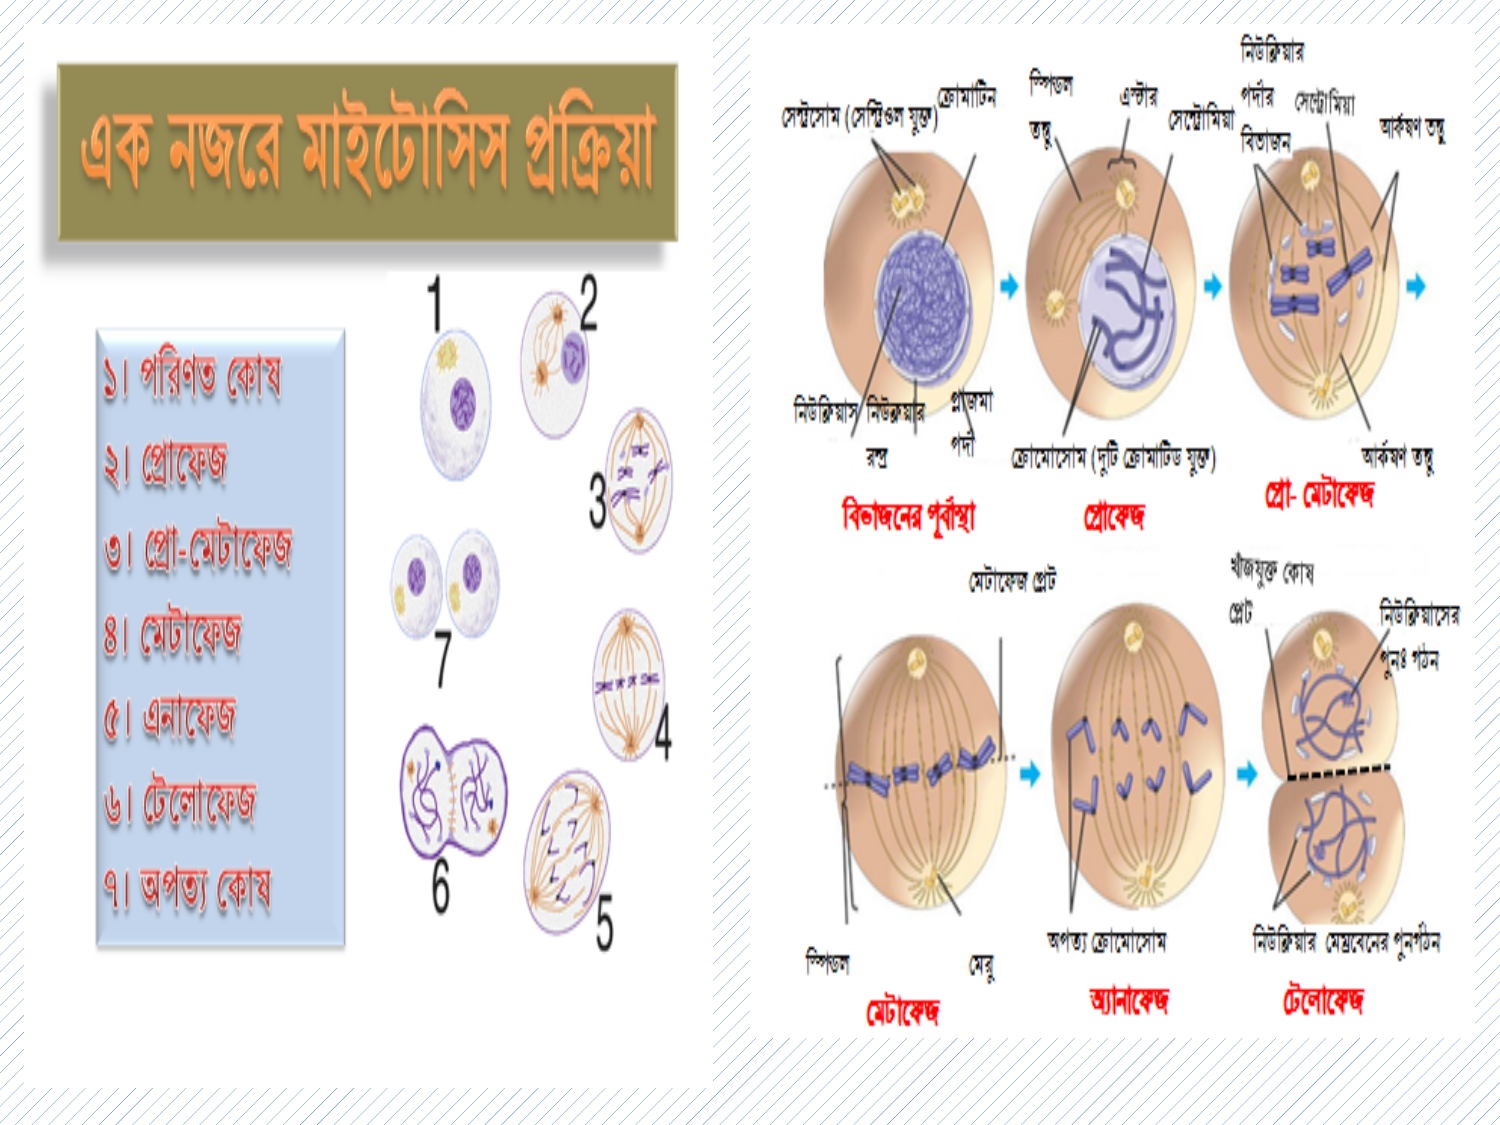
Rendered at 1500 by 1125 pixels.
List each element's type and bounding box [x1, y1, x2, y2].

picture [749, 24, 1476, 1038]
picture [24, 24, 713, 1088]
